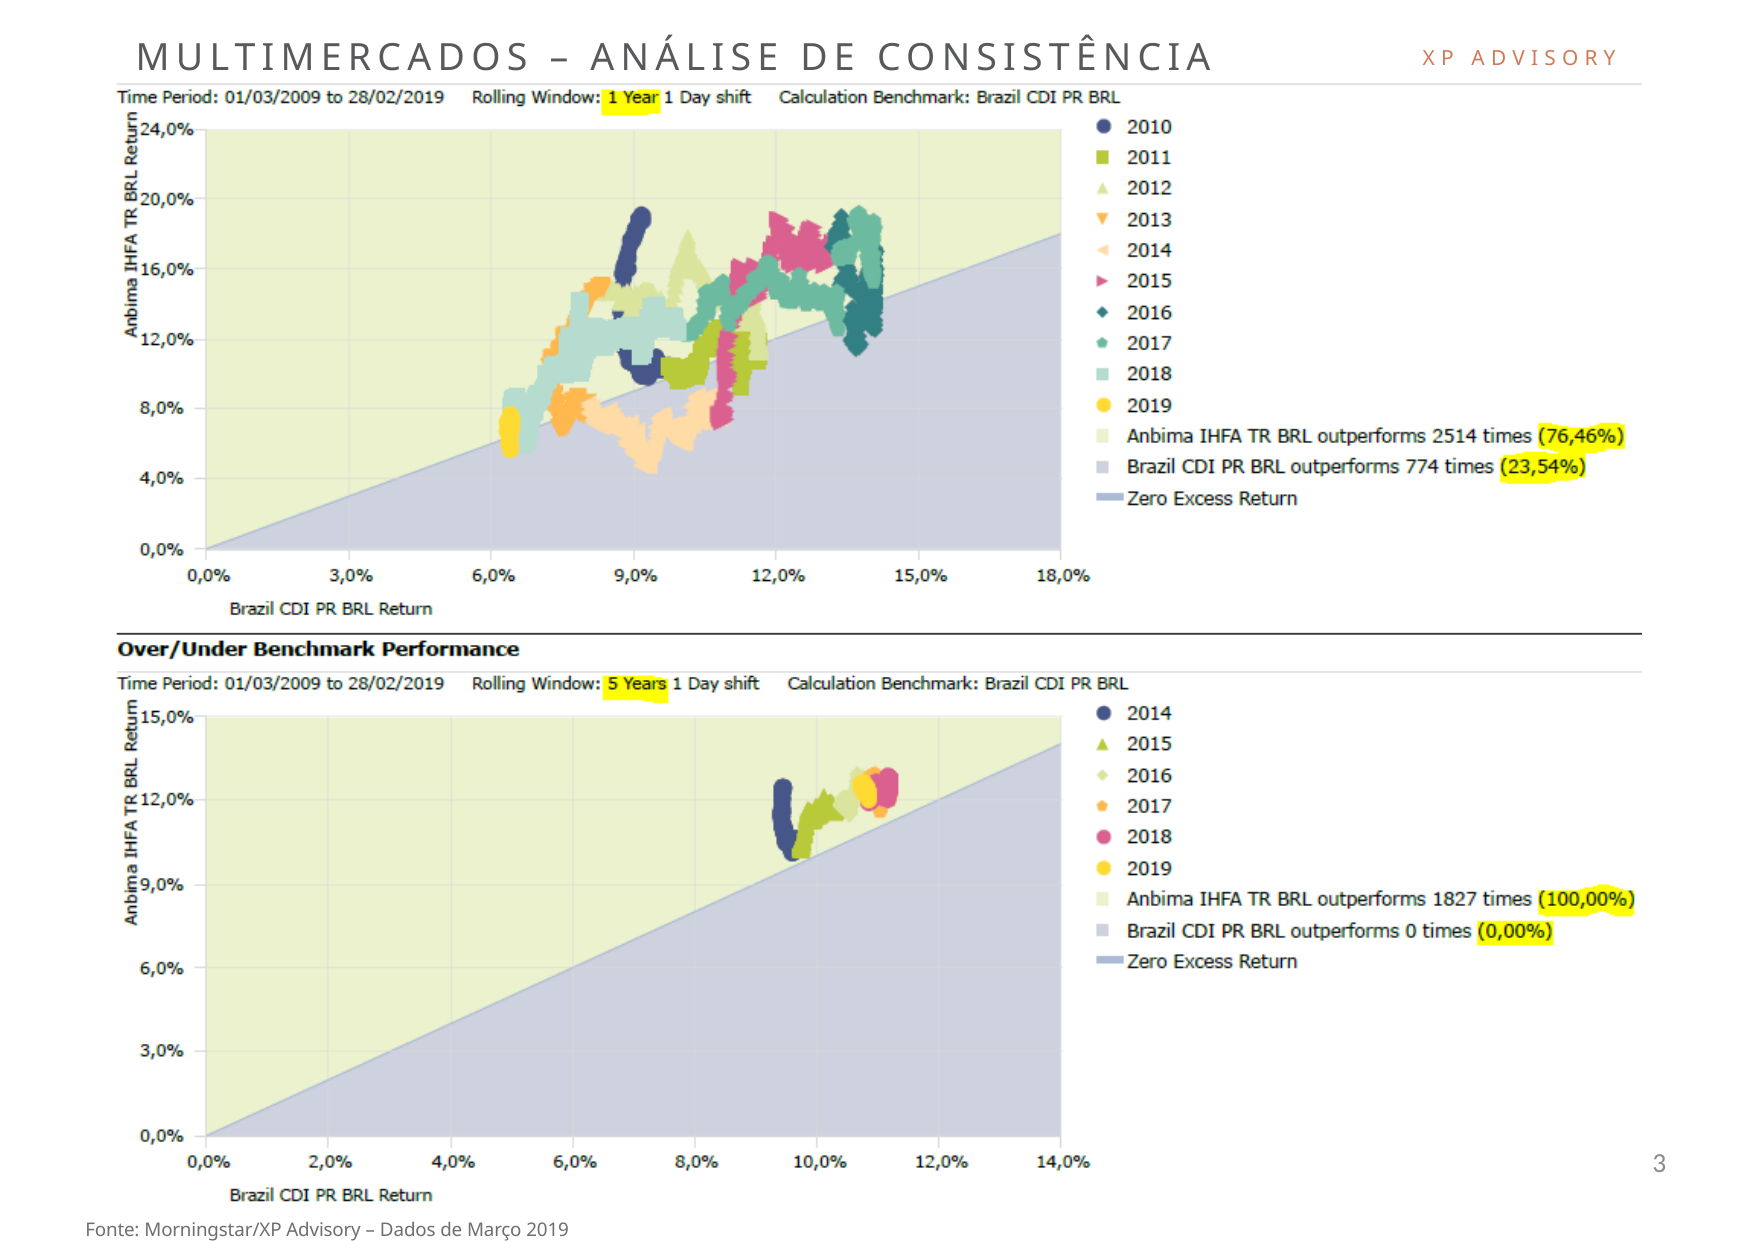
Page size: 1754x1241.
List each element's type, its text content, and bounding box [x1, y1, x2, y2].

text_box Fonte: Morningstar/XP Advisory – Dados de Março 2019 [83, 1217, 1505, 1241]
picture [111, 79, 1642, 1209]
text_box XP ADVISORY [1422, 19, 1642, 70]
text_box MULTIMERCADOS – ANÁLISE DE CONSISTÊNCIA [135, 0, 1402, 79]
text_box 3 [1642, 1149, 1682, 1174]
